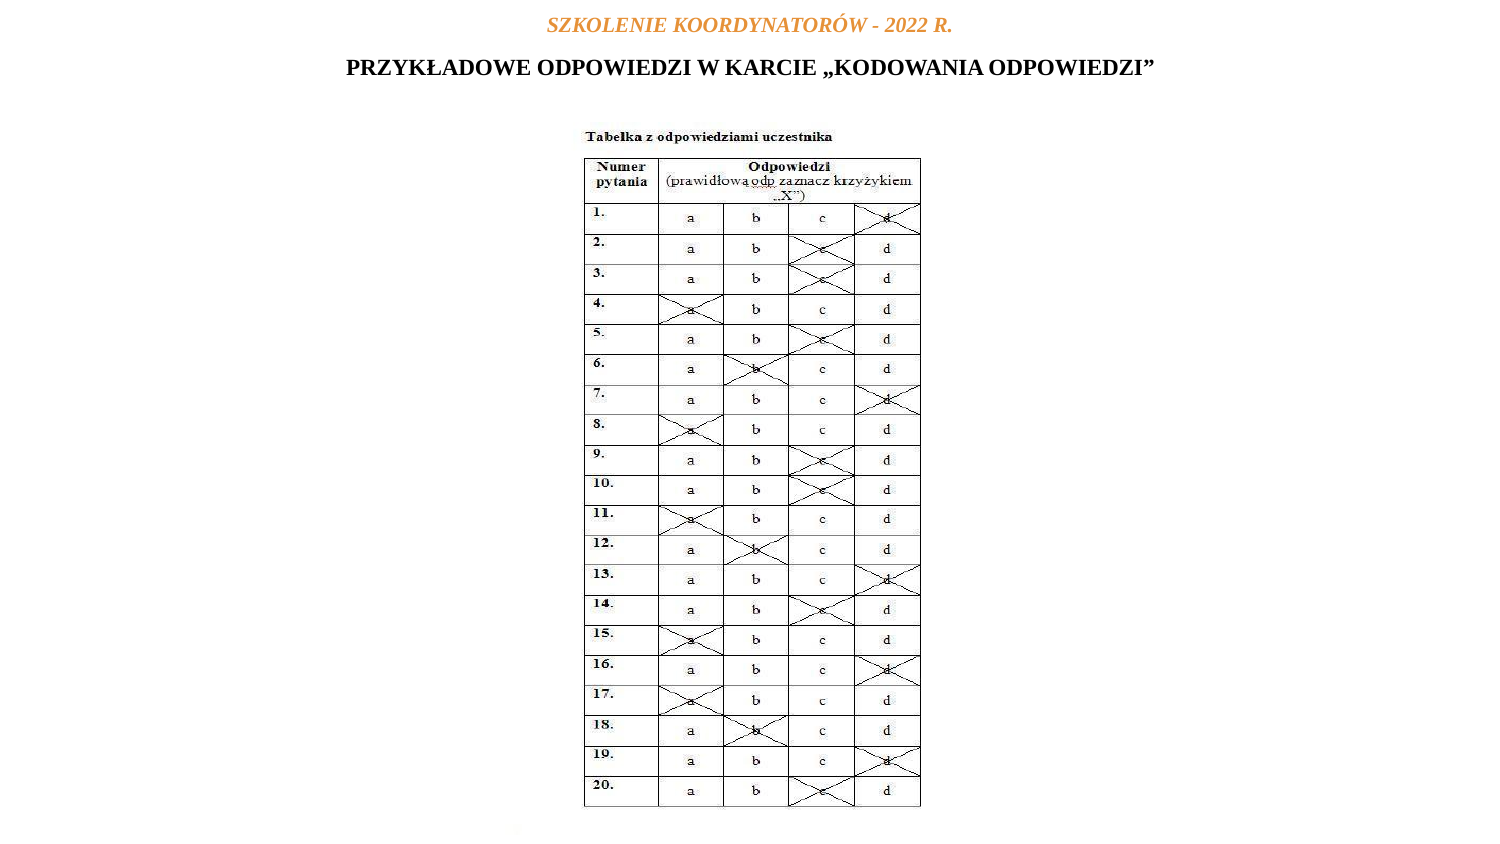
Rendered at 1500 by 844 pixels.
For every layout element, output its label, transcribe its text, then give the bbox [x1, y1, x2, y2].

picture [505, 122, 995, 835]
title SZKOLENIE KOORDYNATORÓW - 2022 R. PRZYKŁADOWE ODPOWIEDZI W KARCIE „KODOWANIA ODPOWIEDZI” [49, 0, 1451, 123]
